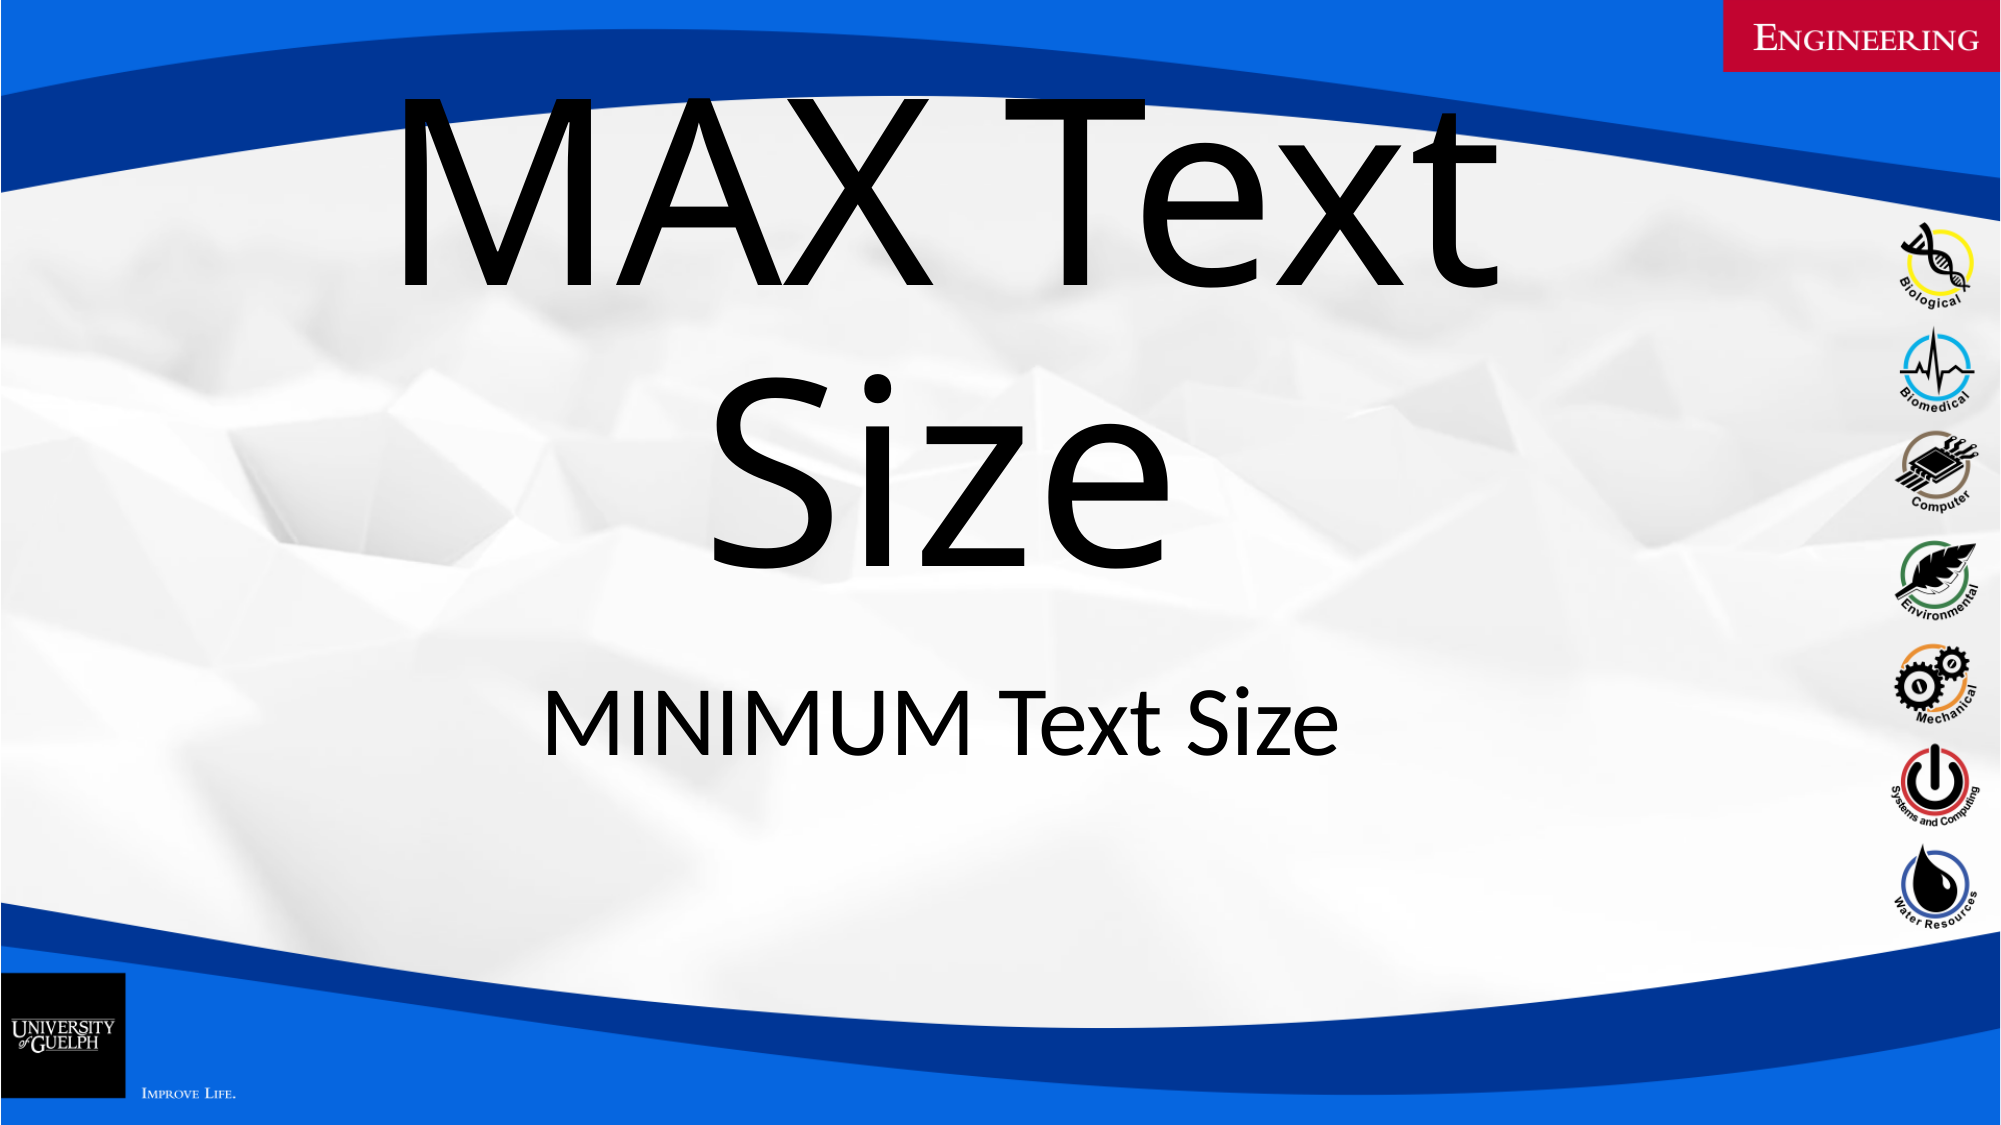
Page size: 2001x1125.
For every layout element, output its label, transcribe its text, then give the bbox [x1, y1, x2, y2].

title MAX Text Size [191, 299, 1692, 631]
subtitle MINIMUM Text Size [191, 661, 1692, 934]
picture [0, 0, 2001, 1125]
